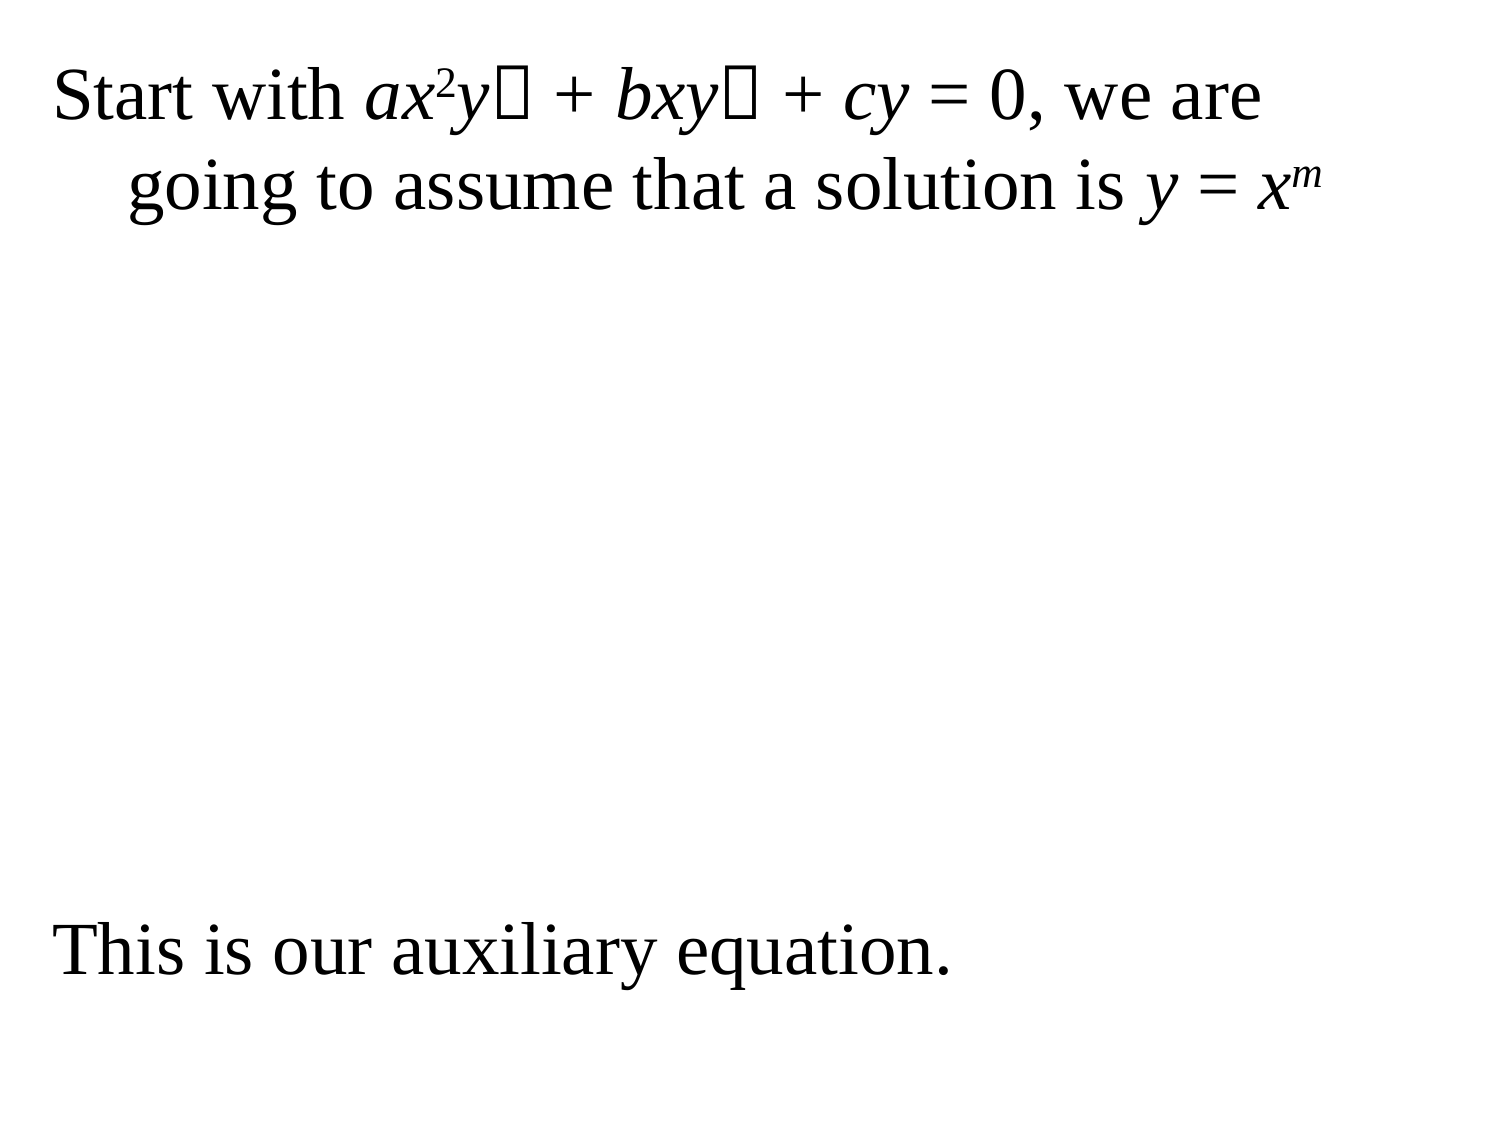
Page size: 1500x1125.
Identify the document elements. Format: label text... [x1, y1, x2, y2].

text_box Start with ax2y + bxy + cy = 0, we are going to assume that a solution is y = xm This is our auxiliary equation. [37, 37, 1425, 998]
